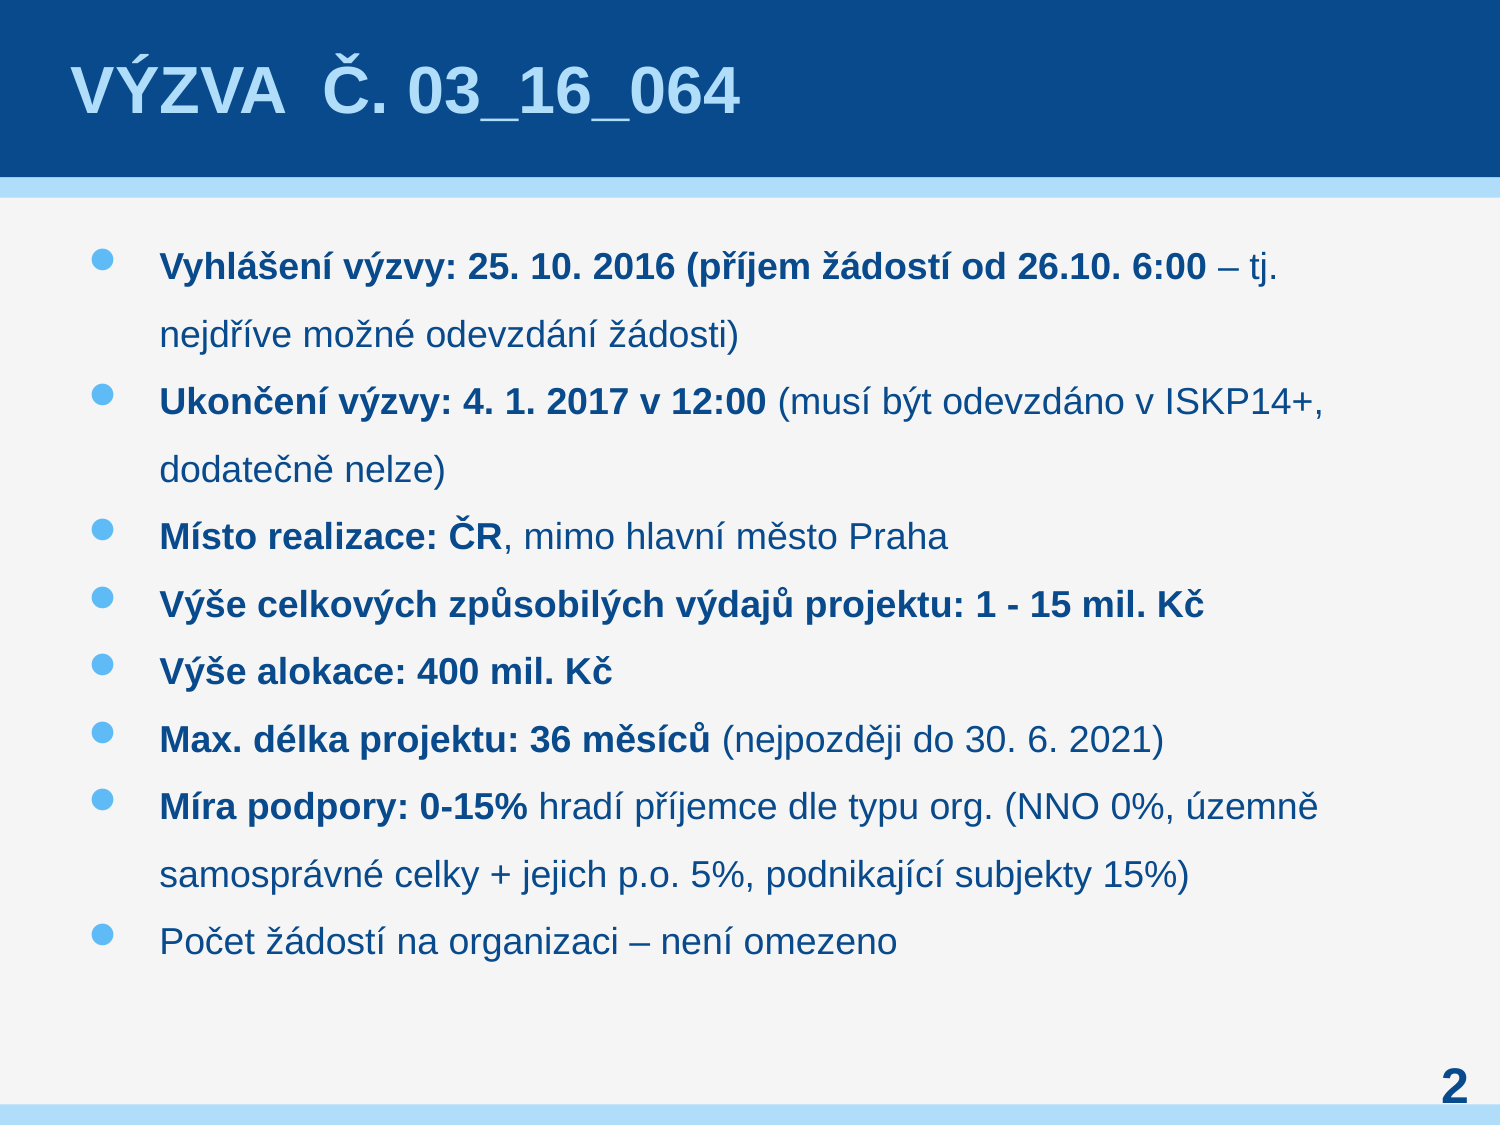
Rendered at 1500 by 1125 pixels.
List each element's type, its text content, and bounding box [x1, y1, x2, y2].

list Vyhlášení výzvy: 25. 10. 2016 (příjem žádostí od 26.10. 6:00 – tj. nejdříve možné odevzdání žádosti) Ukončení výzvy: 4. 1. 2017 v 12:00 (musí být odevzdáno v ISKP14+, dodatečně nelze) Místo realizace: ČR, mimo hlavní město Praha Výše celkových způsobilých výdajů projektu: 1 - 15 mil. Kč Výše alokace: 400 mil. Kč Max. délka projektu: 36 měsíců (nejpozději do 30. 6. 2021) Míra podpory: 0-15% hradí příjemce dle typu org. (NNO 0%, územně samosprávné celky + jejich p.o. 5%, podnikající subjekty 15%) Počet žádostí na organizaci – není omezeno [88, 219, 1412, 1004]
slide_number 2 [1417, 1068, 1495, 1099]
title Výzva č. 03_16_064 [64, 0, 1447, 173]
